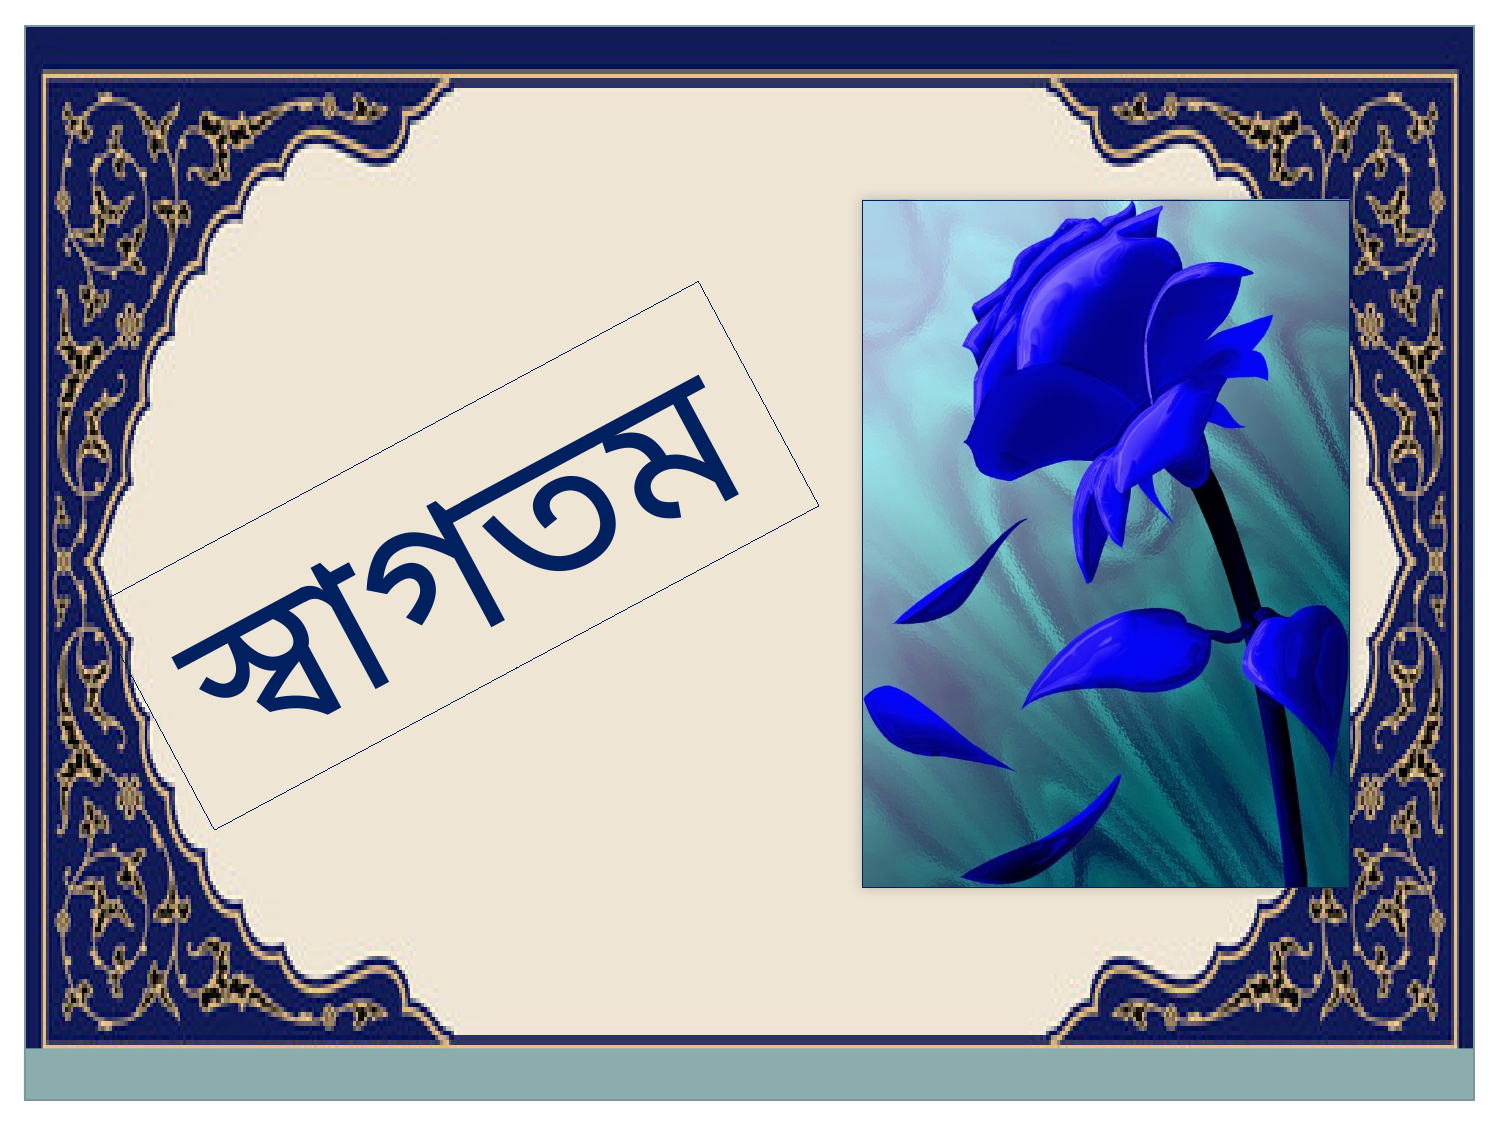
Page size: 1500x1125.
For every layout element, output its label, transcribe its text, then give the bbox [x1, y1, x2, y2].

text_box স্বাগতম [94, 281, 819, 830]
picture [26, 27, 1473, 1048]
